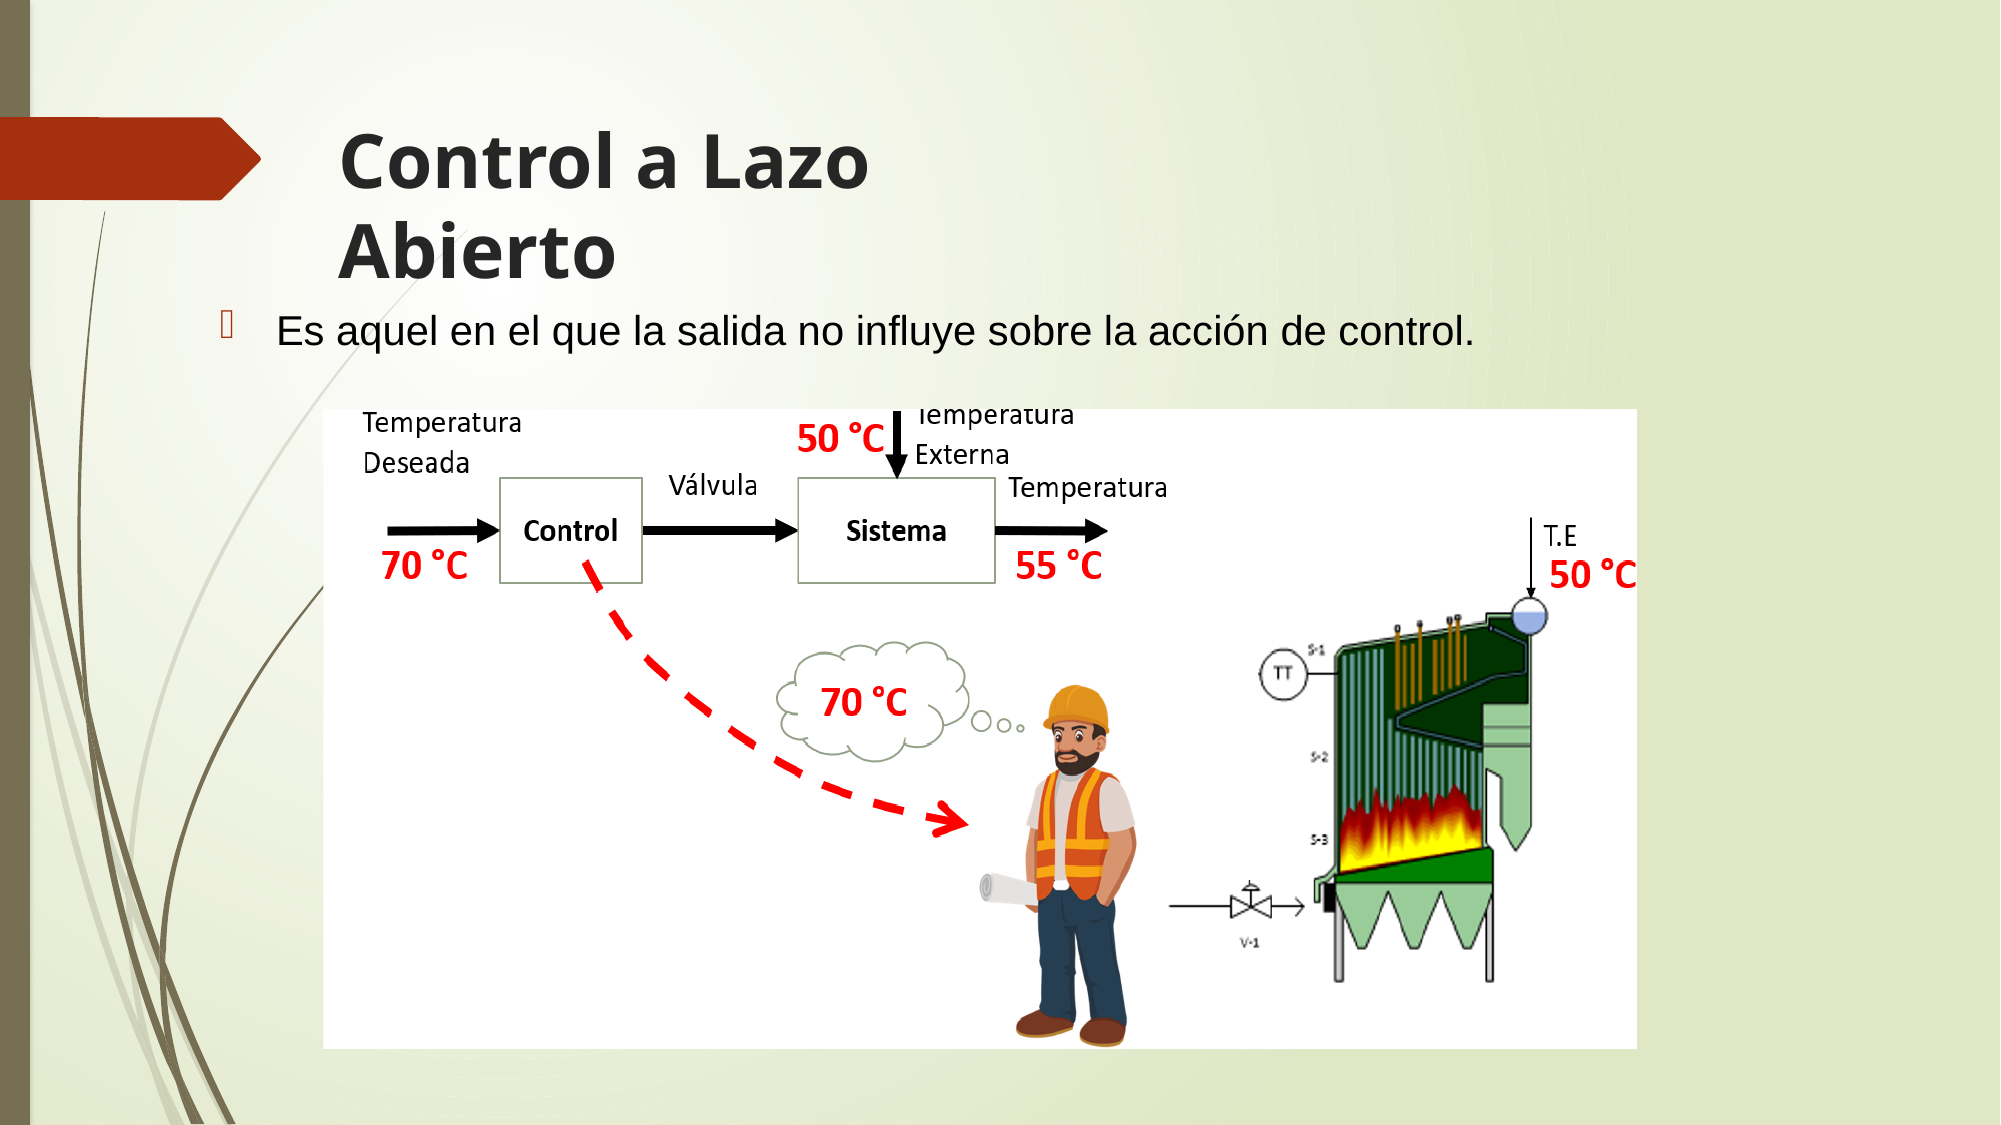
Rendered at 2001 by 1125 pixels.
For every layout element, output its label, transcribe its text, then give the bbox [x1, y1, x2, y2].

list Es aquel en el que la salida no influye sobre la acción de control. [204, 295, 1668, 372]
title Control a Lazo Abierto [323, 106, 1172, 222]
picture [323, 408, 1638, 1049]
